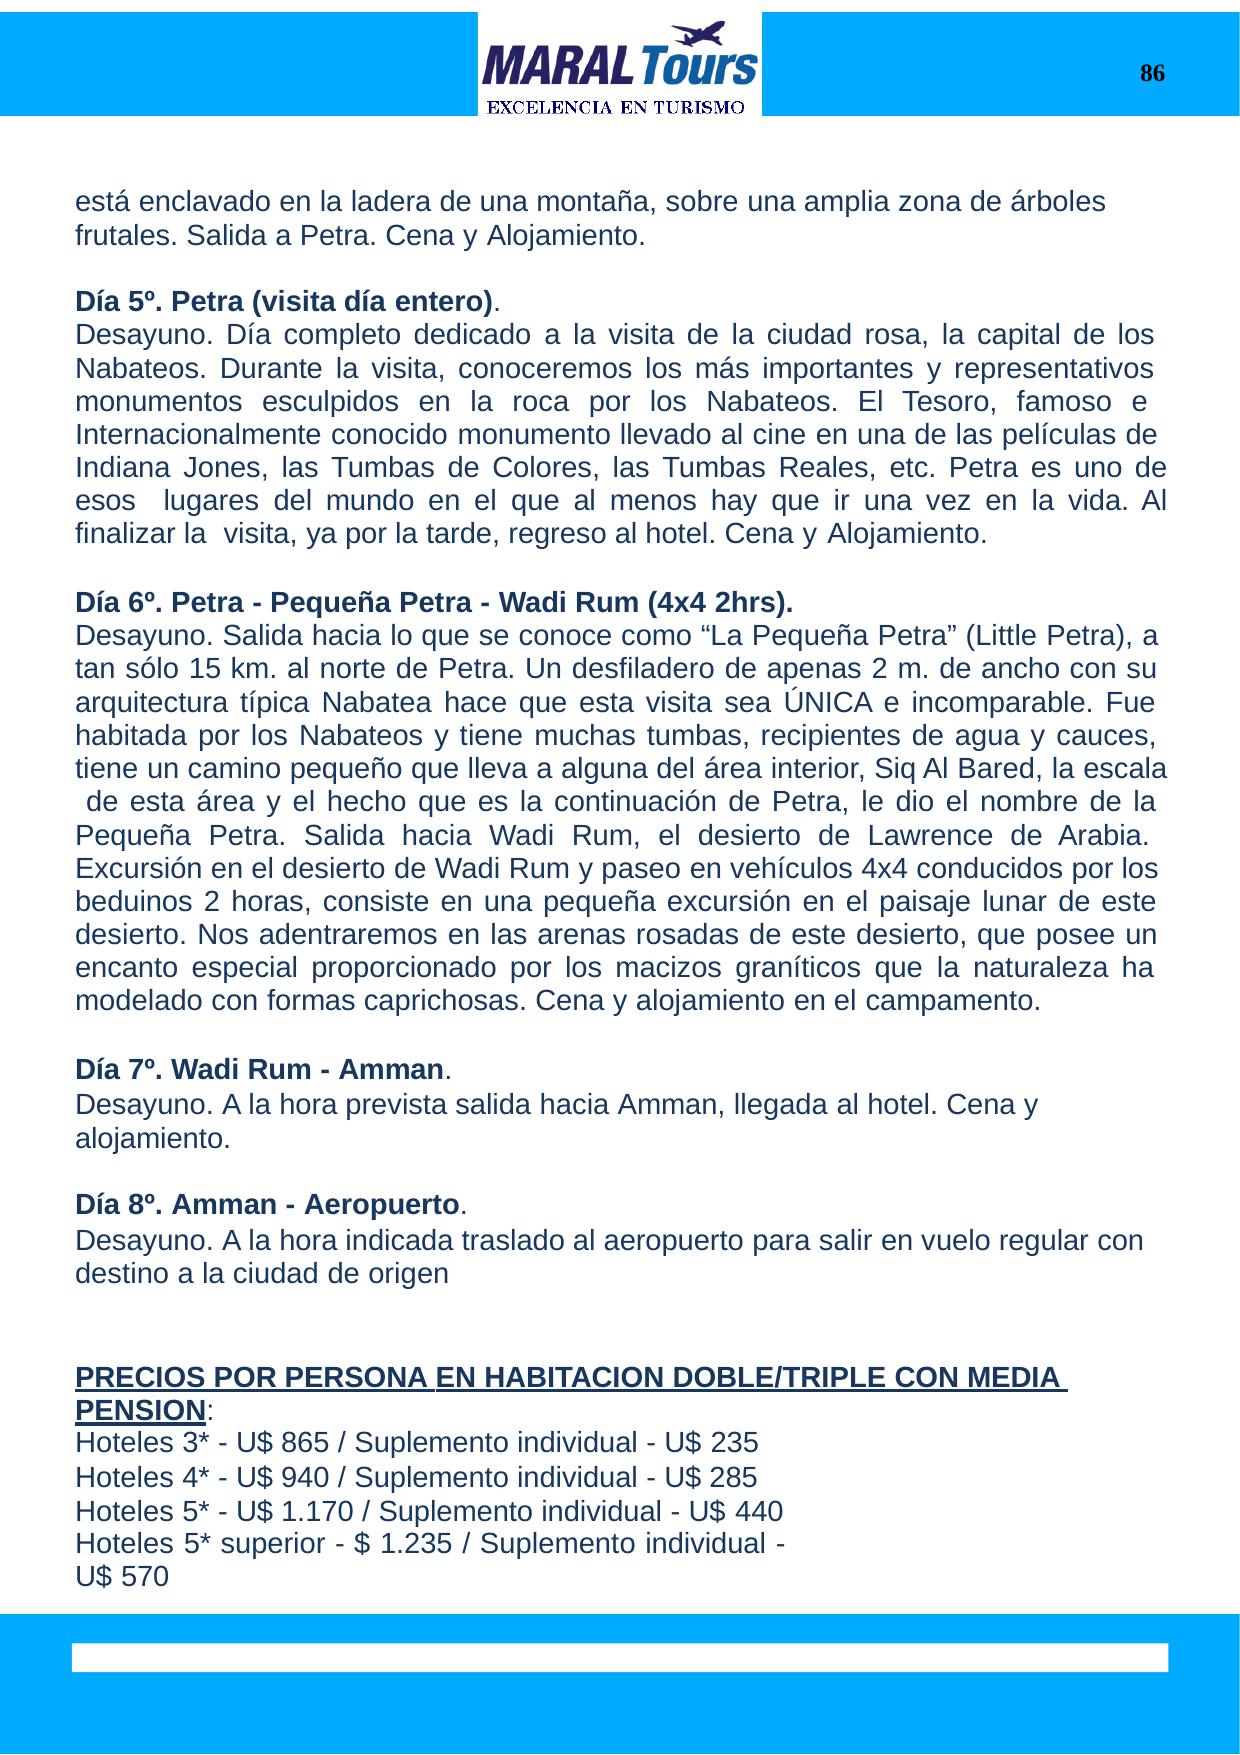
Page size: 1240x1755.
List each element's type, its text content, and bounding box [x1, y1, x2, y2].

text_box [71, 1643, 1169, 1673]
text_box está enclavado en la ladera de una montaña, sobre una amplia zona de árboles frutales. Salida a Petra. Cena y Alojamiento. Día 5º. Petra (visita día entero). Desayuno. Día completo dedicado a la visita de la ciudad rosa, la capital de los Nabateos. Durante la visita, conoceremos los más importantes y representativos monumentos esculpidos en la roca por los Nabateos. El Tesoro, famoso e Internacionalmente conocido monumento llevado al cine en una de las películas de Indiana Jones, las Tumbas de Colores, las Tumbas Reales, etc. Petra es uno de esos lugares del mundo en el que al menos hay que ir una vez en la vida. Al finalizar la visita, ya por la tarde, regreso al hotel. Cena y Alojamiento. Día 6º. Petra - Pequeña Petra - Wadi Rum (4x4 2hrs). Desayuno. Salida hacia lo que se conoce como “La Pequeña Petra” (Little Petra), a tan sólo 15 km. al norte de Petra. Un desfiladero de apenas 2 m. de ancho con su arquitectura típica Nabatea hace que esta visita sea ÚNICA e incomparable. Fue habitada por los Nabateos y tiene muchas tumbas, recipientes de agua y cauces, tiene un camino pequeño que lleva a alguna del área interior, Siq Al Bared, la escala de esta área y el hecho que es la continuación de Petra, le dio el nombre de la Pequeña Petra. Salida hacia Wadi Rum, el desierto de Lawrence de Arabia. Excursión en el desierto de Wadi Rum y paseo en vehículos 4x4 conducidos por los beduinos 2 horas, consiste en una pequeña excursión en el paisaje lunar de este desierto. Nos adentraremos en las arenas rosadas de este desierto, que posee un encanto especial proporcionado por los macizos graníticos que la naturaleza ha modelado con formas caprichosas. Cena y alojamiento en el campamento. Día 7º. Wadi Rum - Amman. Desayuno. A la hora prevista salida hacia Amman, llegada al hotel. Cena y alojamiento. Día 8º. Amman - Aeropuerto. Desayuno. A la hora indicada traslado al aeropuerto para salir en vuelo regular con destino a la ciudad de origen PRECIOS POR PERSONA EN HABITACION DOBLE/TRIPLE CON MEDIA PENSION: Hoteles 3* - U$ 865 / Suplemento individual - U$ 235 Hoteles 4* - U$ 940 / Suplemento individual - U$ 285 Hoteles 5* - U$ 1.170 / Suplemento individual - U$ 440 Hoteles 5* superior - $ 1.235 / Suplemento individual - U$ 570 [72, 183, 1169, 1593]
text_box 86 [1138, 56, 1168, 87]
picture [477, 12, 762, 118]
